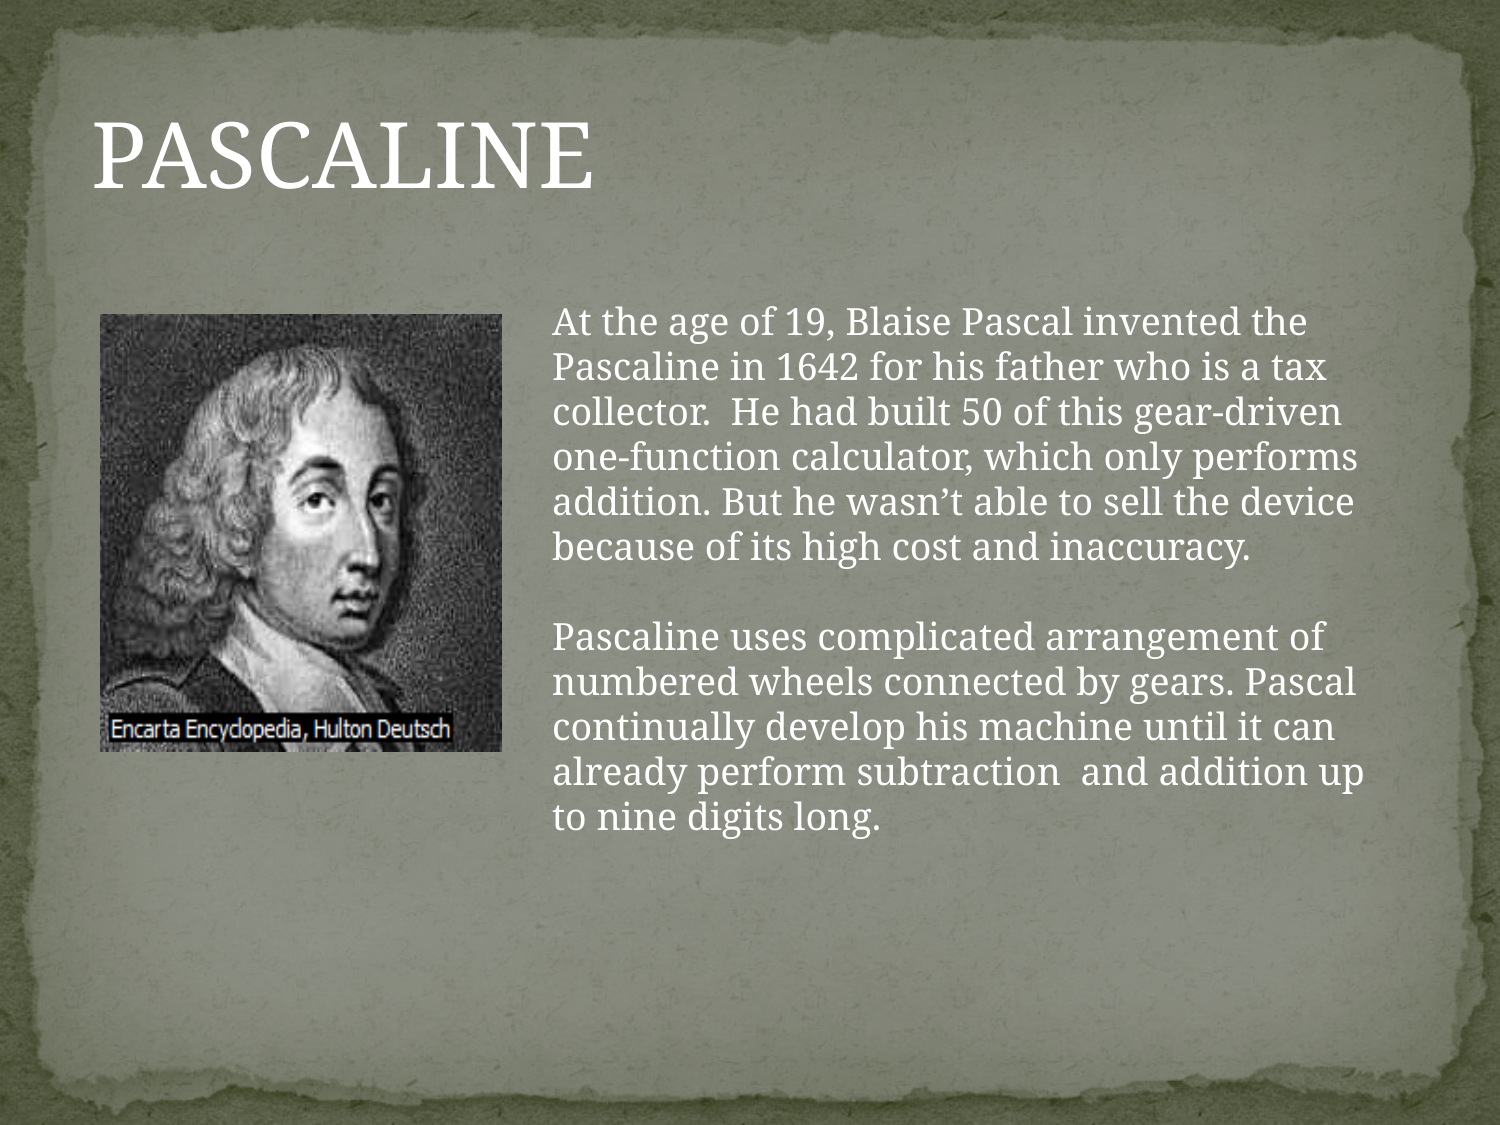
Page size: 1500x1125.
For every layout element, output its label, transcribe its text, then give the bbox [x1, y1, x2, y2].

text_box At the age of 19, Blaise Pascal invented the Pascaline in 1642 for his father who is a tax collector. He had built 50 of this gear-driven one-function calculator, which only performs addition. But he wasn’t able to sell the device because of its high cost and inaccuracy. Pascaline uses complicated arrangement of numbered wheels connected by gears. Pascal continually develop his machine until it can already perform subtraction and addition up to nine digits long. [537, 290, 1388, 846]
picture [100, 314, 502, 752]
text_box PASCALINE [76, 89, 1400, 215]
